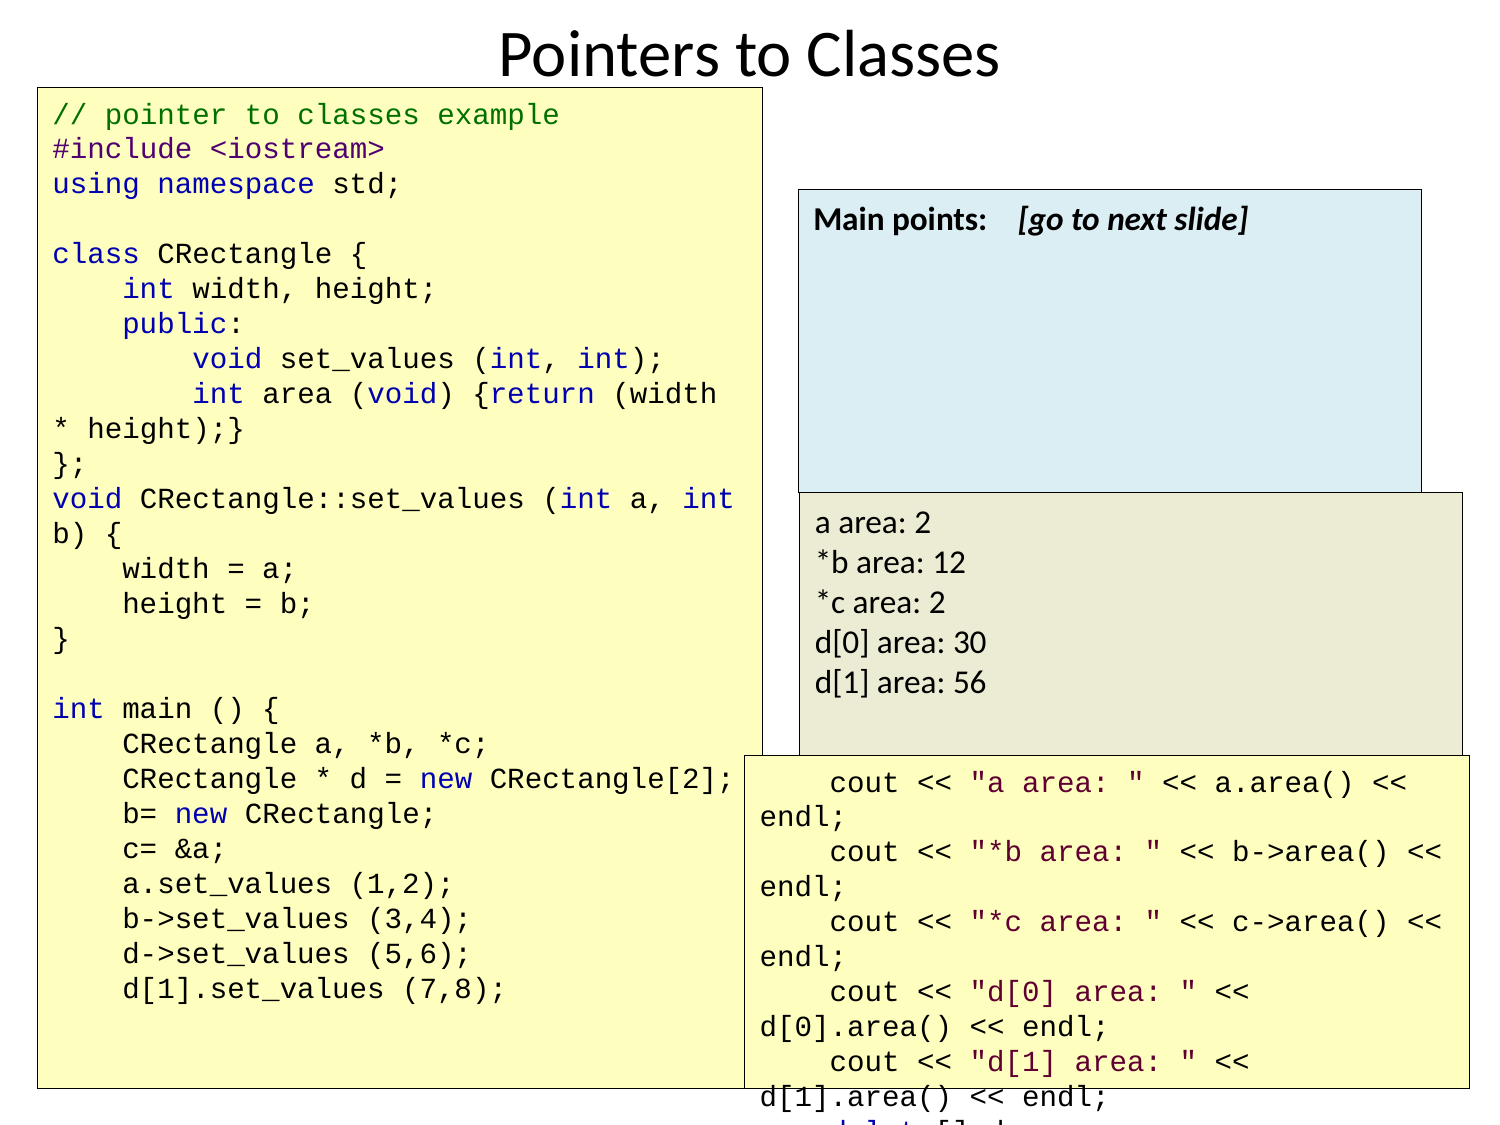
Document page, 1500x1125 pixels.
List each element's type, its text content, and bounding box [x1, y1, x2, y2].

text_box Main points: [go to next slide] [798, 189, 1422, 493]
text_box // pointer to classes example #include <iostream> using namespace std; class CRectangle { int width, height; public: void set_values (int, int); int area (void) {return (width * height);} }; void CRectangle::set_values (int a, int b) { width = a; height = b; } int main () { CRectangle a, *b, *c; CRectangle * d = new CRectangle[2]; b= new CRectangle; c= &a; a.set_values (1,2); b->set_values (3,4); d->set_values (5,6); d[1].set_values (7,8); [37, 87, 763, 1089]
title Pointers to Classes [75, 0, 1425, 100]
text_box cout << "a area: " << a.area() << endl; cout << "*b area: " << b->area() << endl; cout << "*c area: " << c->area() << endl; cout << "d[0] area: " << d[0].area() << endl; cout << "d[1] area: " << d[1].area() << endl; delete[] d; delete b; return 0; } [744, 755, 1470, 1089]
text_box a area: 2 *b area: 12 *c area: 2 d[0] area: 30 d[1] area: 56 [799, 492, 1463, 755]
